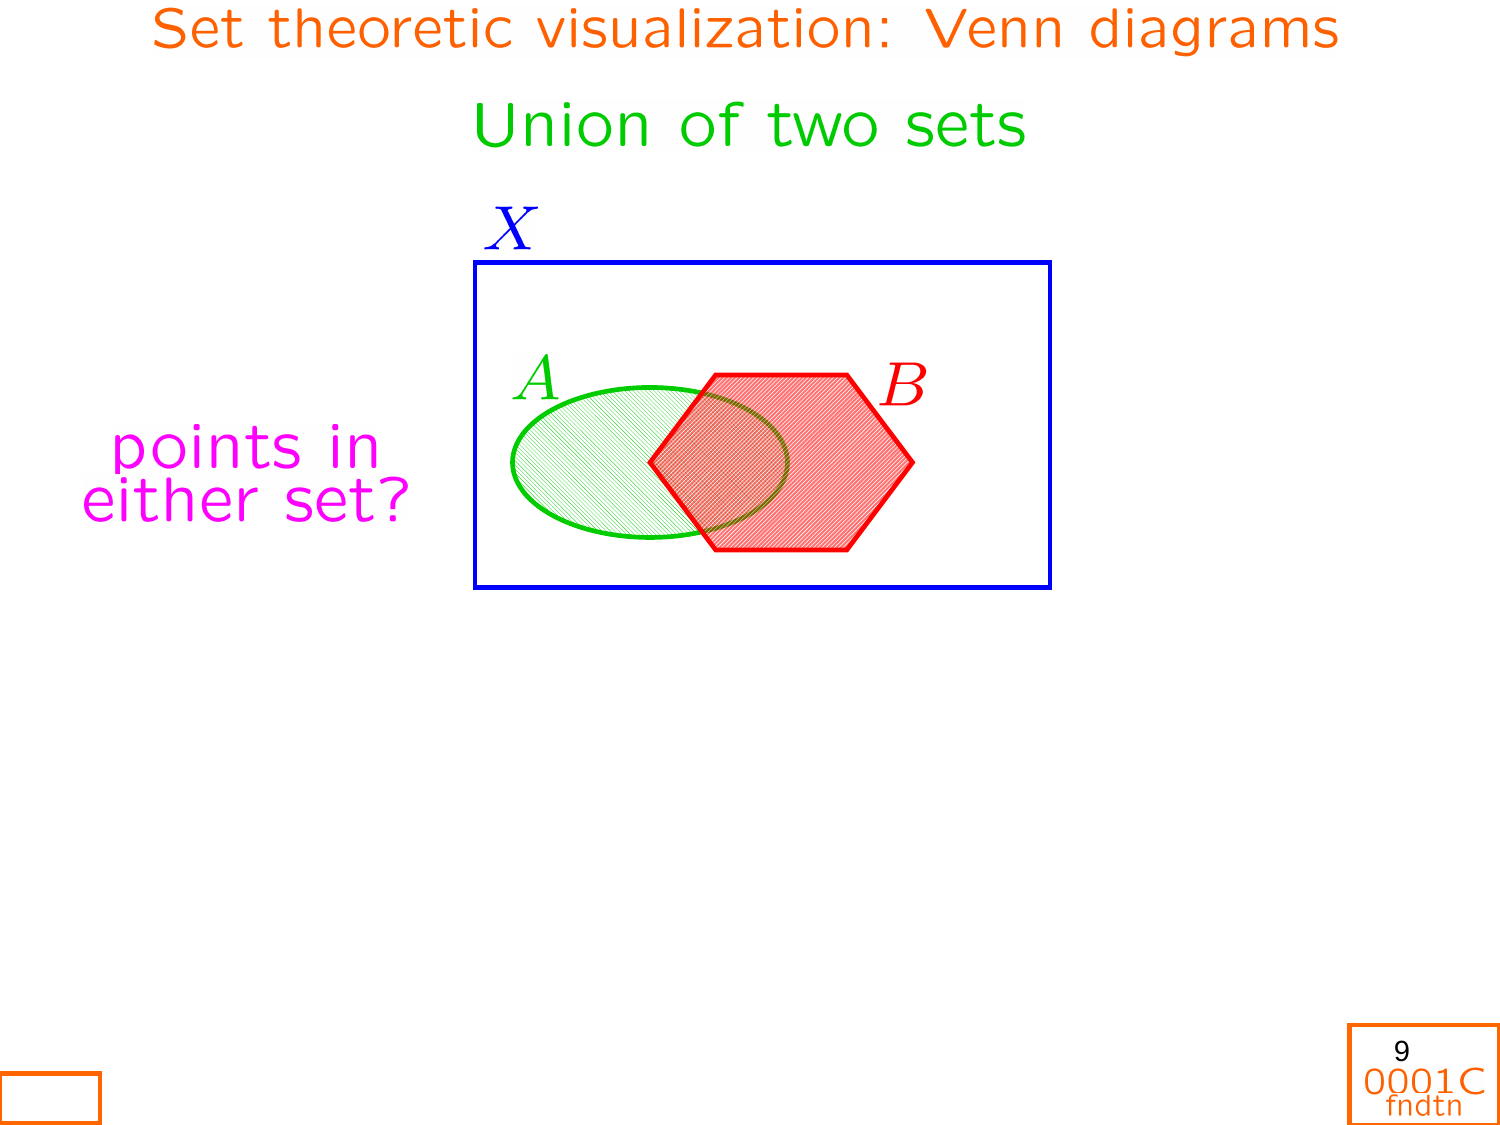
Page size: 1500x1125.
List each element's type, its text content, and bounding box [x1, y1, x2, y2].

picture [153, 5, 1338, 59]
slide_number 9 [1074, 1024, 1425, 1103]
picture [475, 99, 1025, 150]
picture [1364, 1065, 1485, 1116]
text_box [474, 206, 1051, 588]
text_box [0, 1073, 100, 1124]
text_box [1349, 1025, 1500, 1125]
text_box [83, 424, 409, 522]
